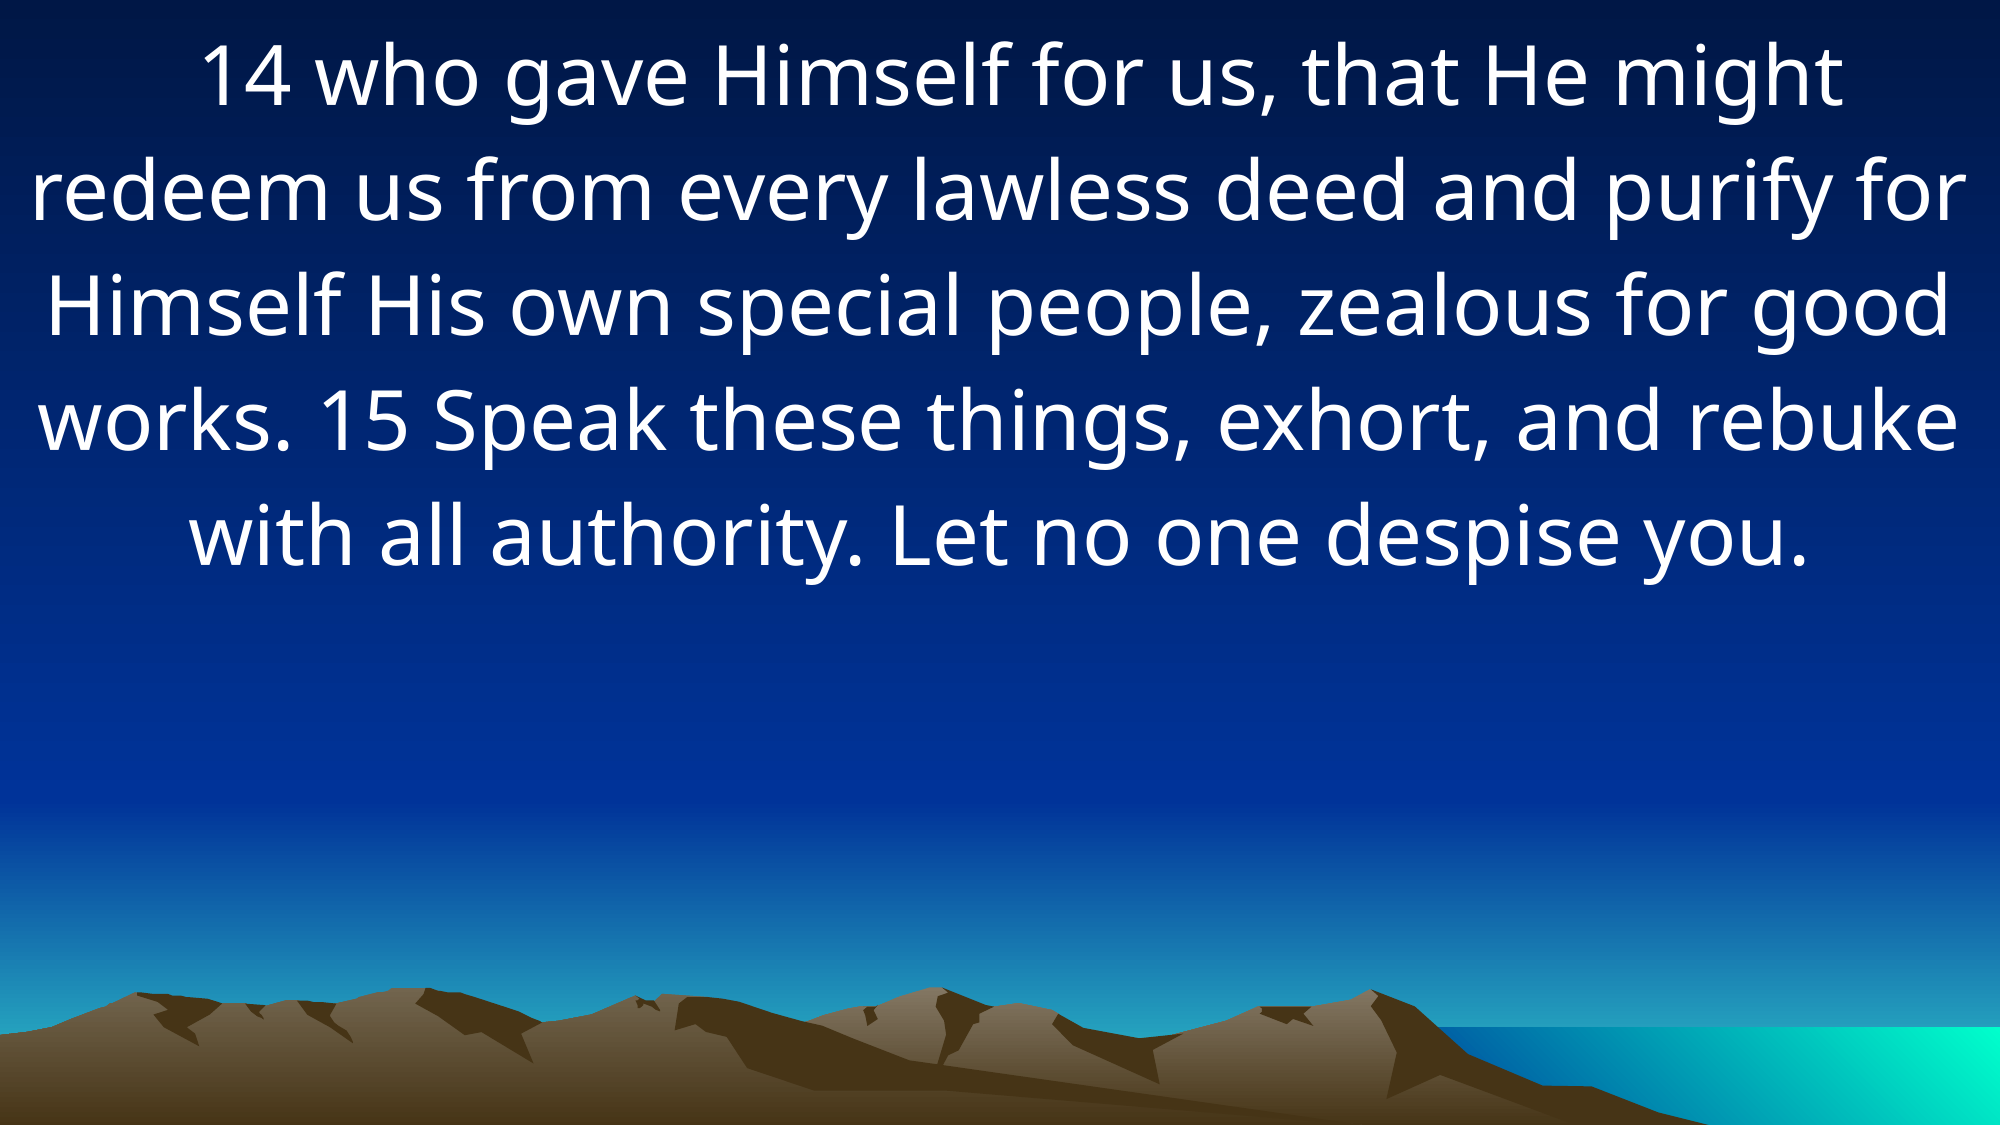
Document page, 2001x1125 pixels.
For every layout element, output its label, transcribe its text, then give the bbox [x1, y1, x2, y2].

text_box 14 who gave Himself for us, that He might redeem us from every lawless deed and purify for Himself His own special people, zealous for good works. 15 Speak these things, exhort, and rebuke with all authority. Let no one despise you. [0, 0, 2000, 820]
